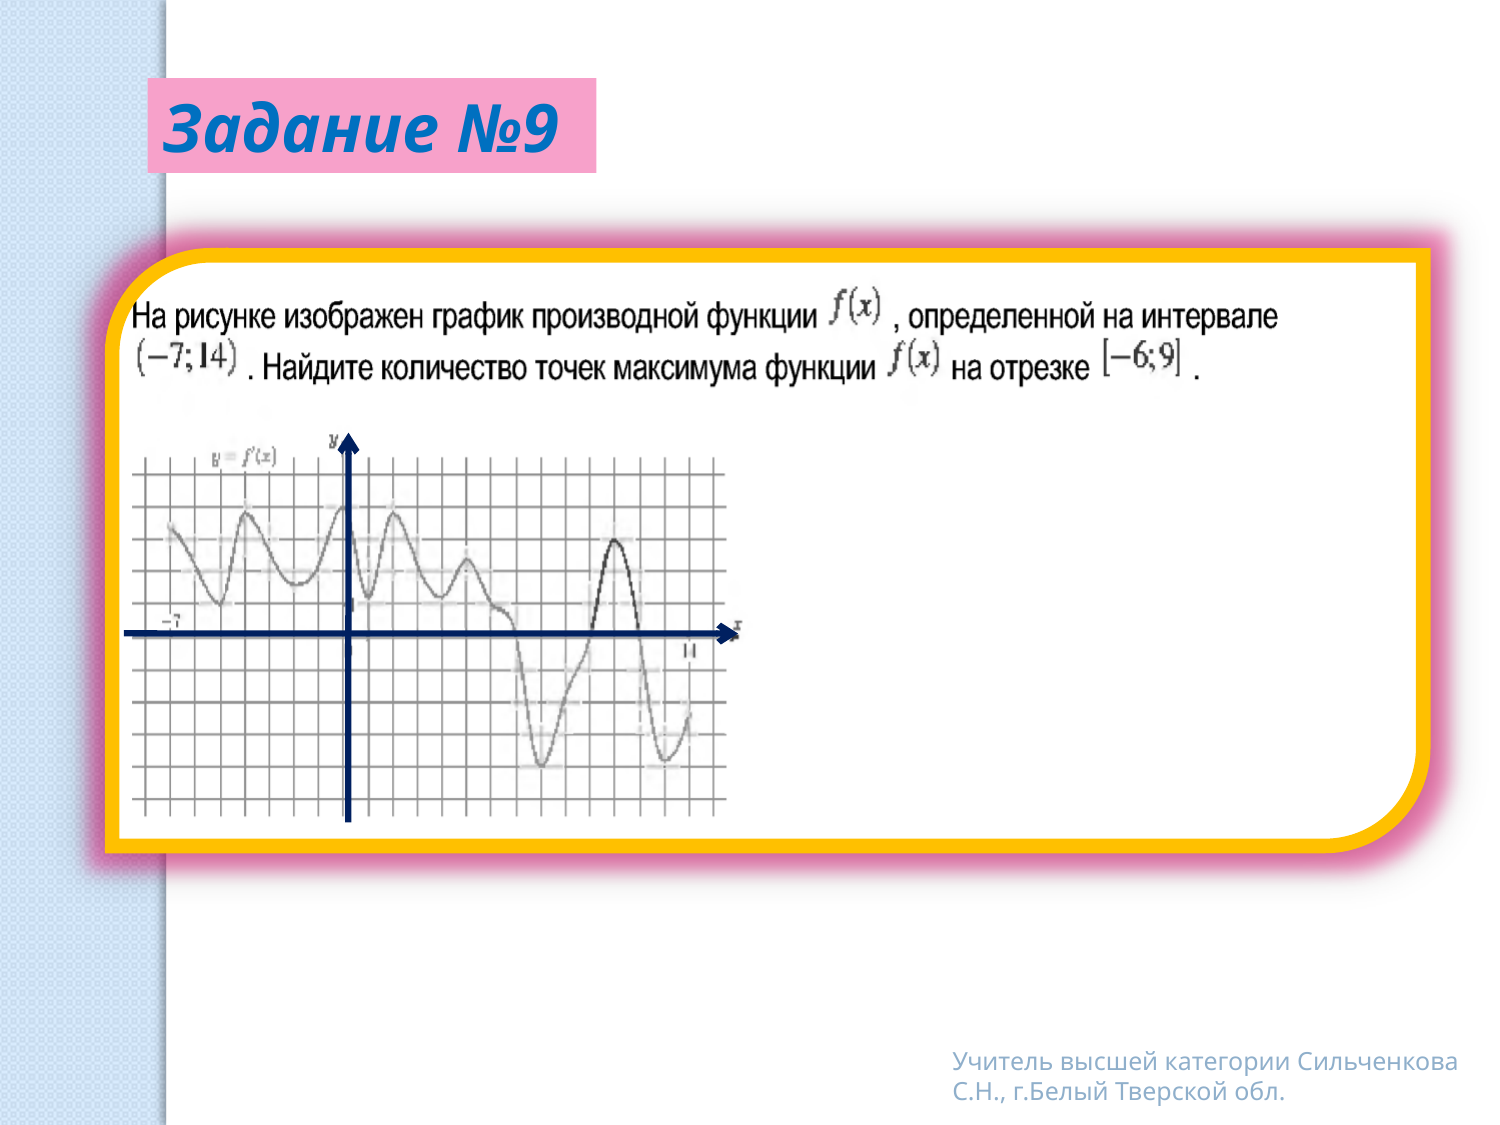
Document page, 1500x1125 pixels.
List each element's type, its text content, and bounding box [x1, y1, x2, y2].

text_box Задание №9 [147, 78, 597, 173]
footer Учитель высшей категории Сильченкова С.Н., г.Белый Тверской обл. [937, 1034, 1500, 1113]
picture [111, 255, 1424, 847]
